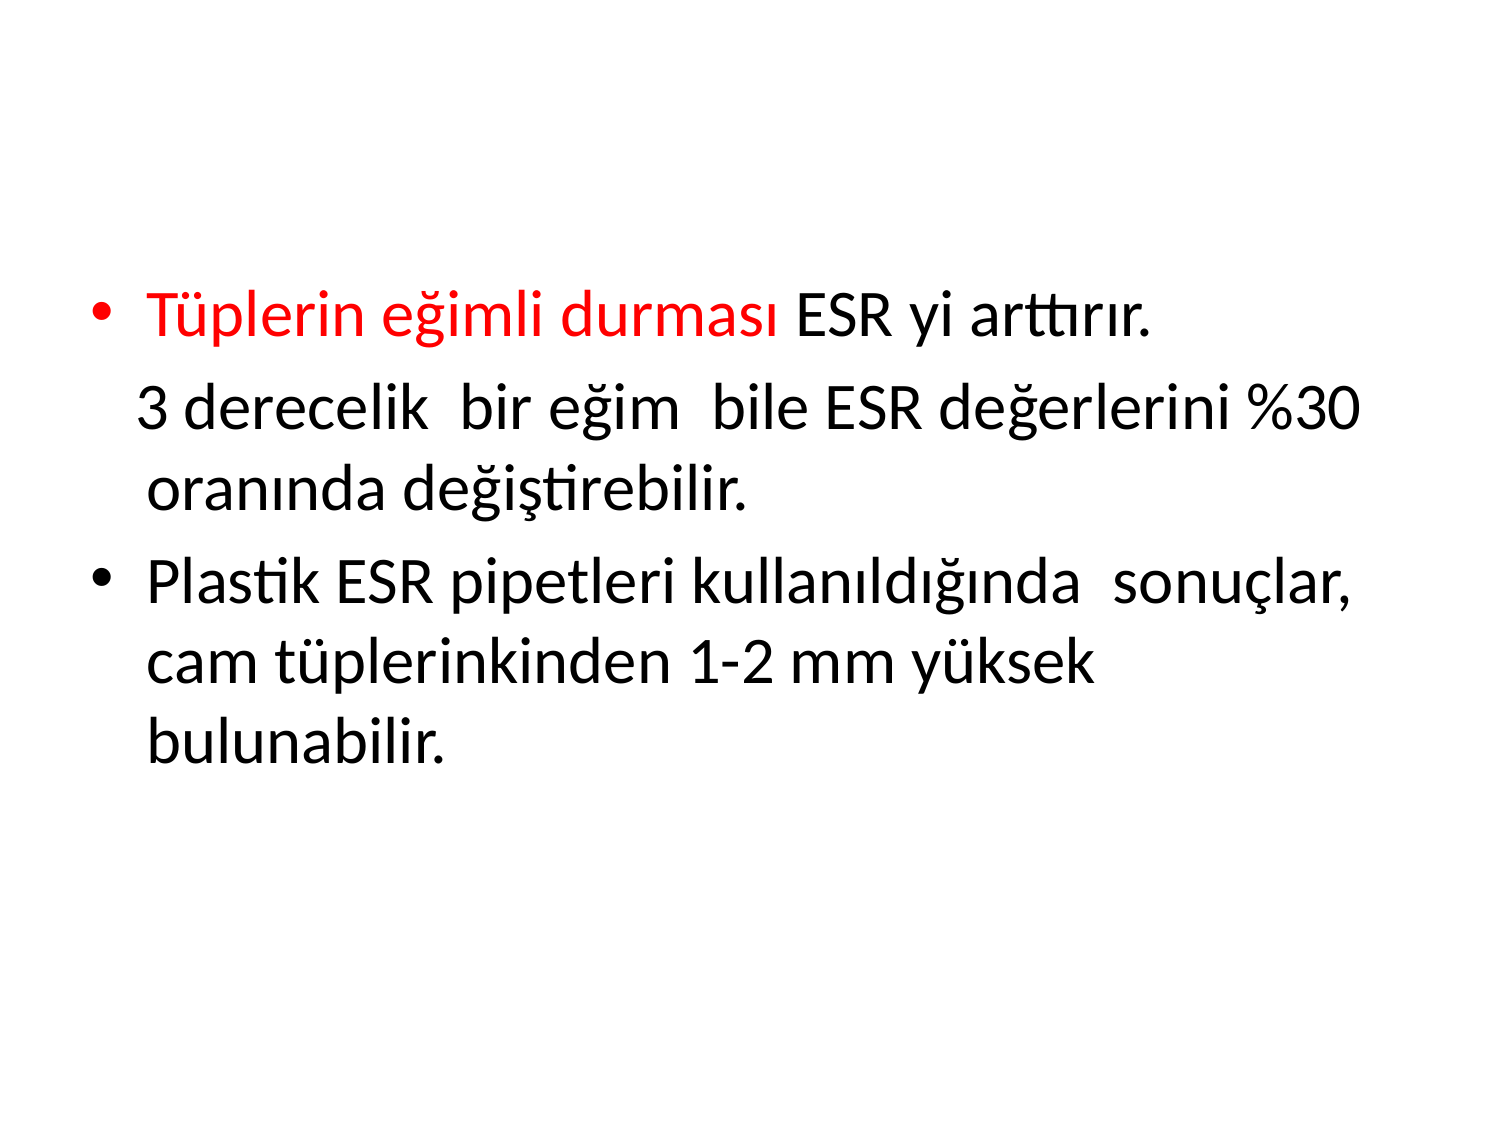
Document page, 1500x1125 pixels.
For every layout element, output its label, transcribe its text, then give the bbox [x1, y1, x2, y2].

list Tüplerin eğimli durması ESR yi arttırır. 3 derecelik bir eğim bile ESR değerlerini %30 oranında değiştirebilir. Plastik ESR pipetleri kullanıldığında sonuçlar, cam tüplerinkinden 1-2 mm yüksek bulunabilir. [75, 262, 1425, 1005]
